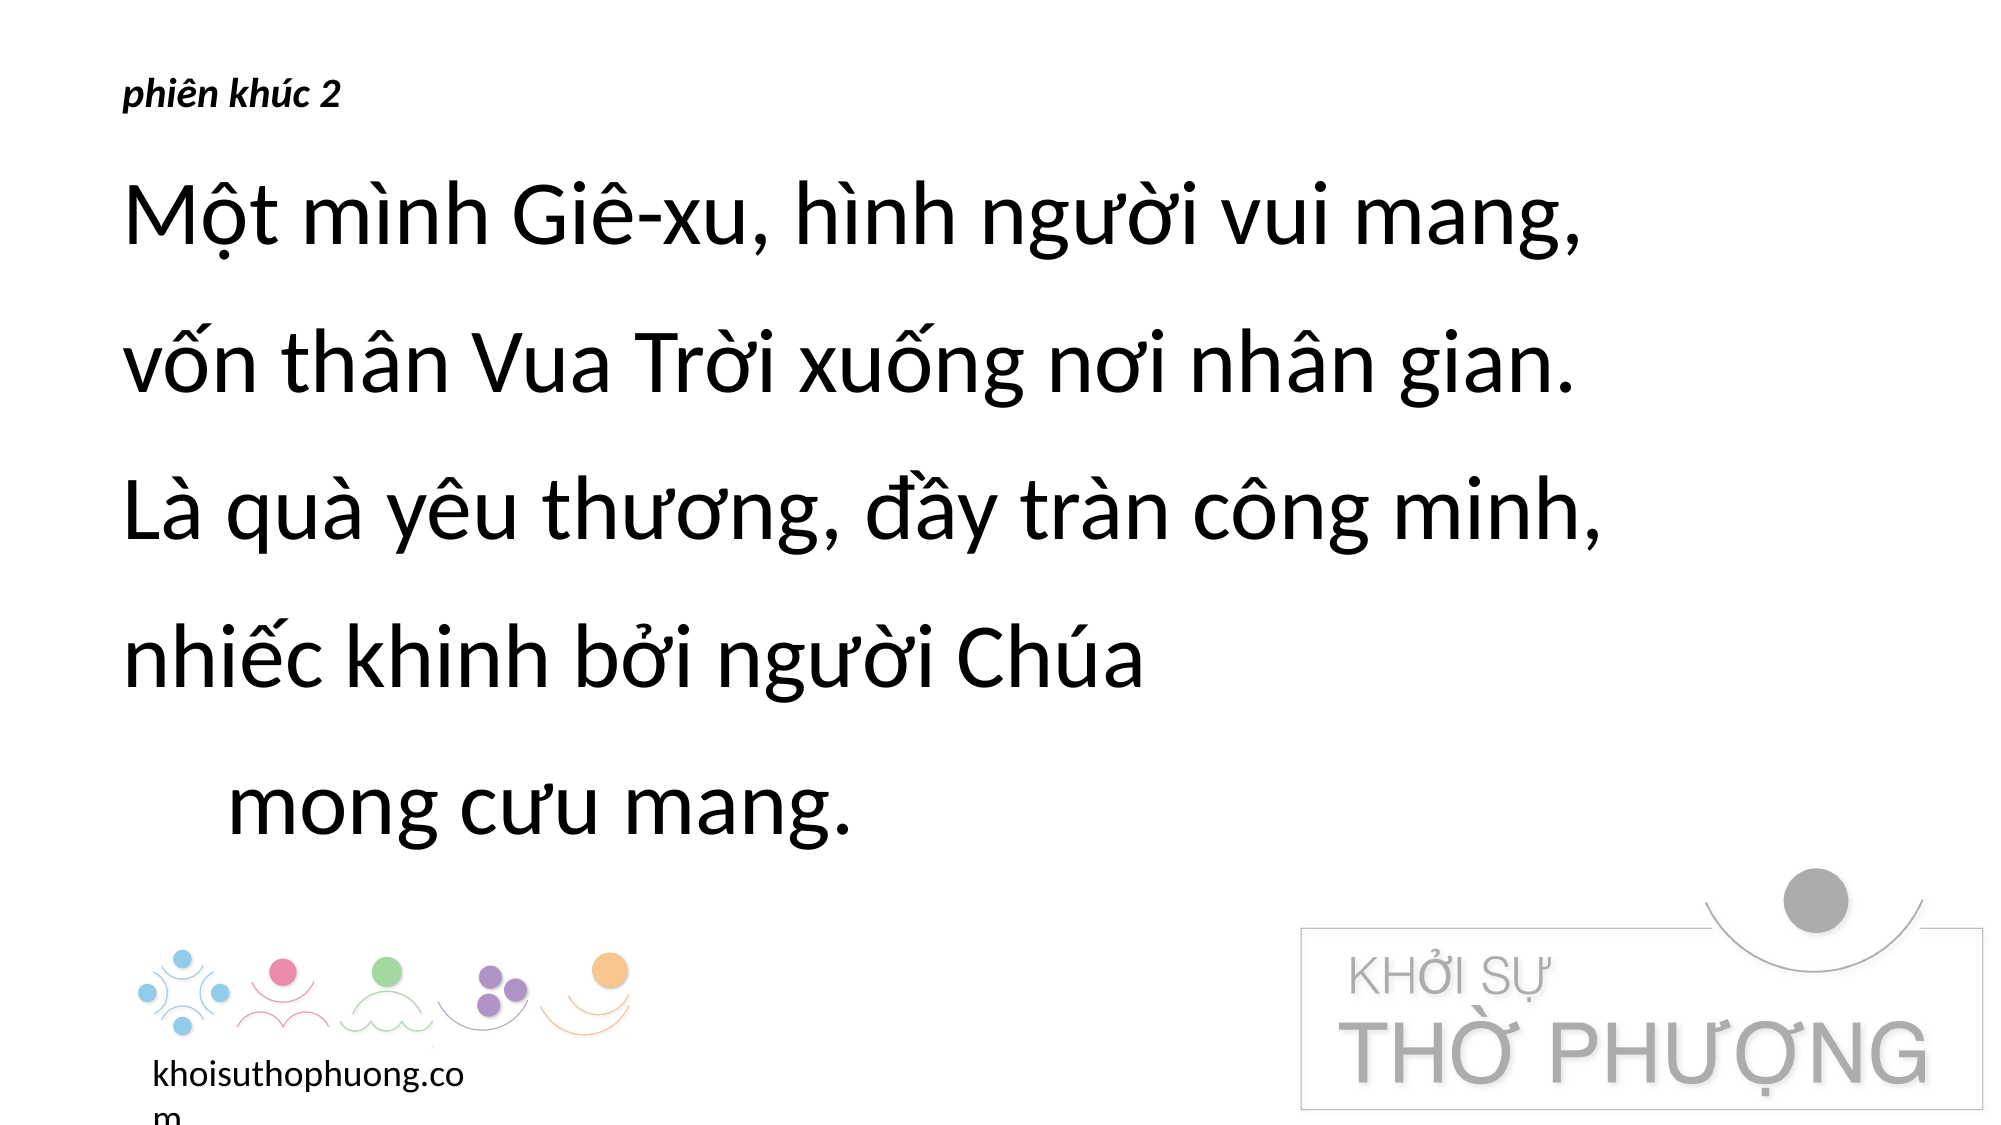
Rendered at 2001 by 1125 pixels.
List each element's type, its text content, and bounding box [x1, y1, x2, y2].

list phiên khúc 2 Một mình Giê-xu, hình người vui mang, vốn thân Vua Trời xuống nơi nhân gian. Là quà yêu thương, đầy tràn công minh, nhiếc khinh bởi người Chúa mong cưu mang. [107, 57, 1907, 886]
